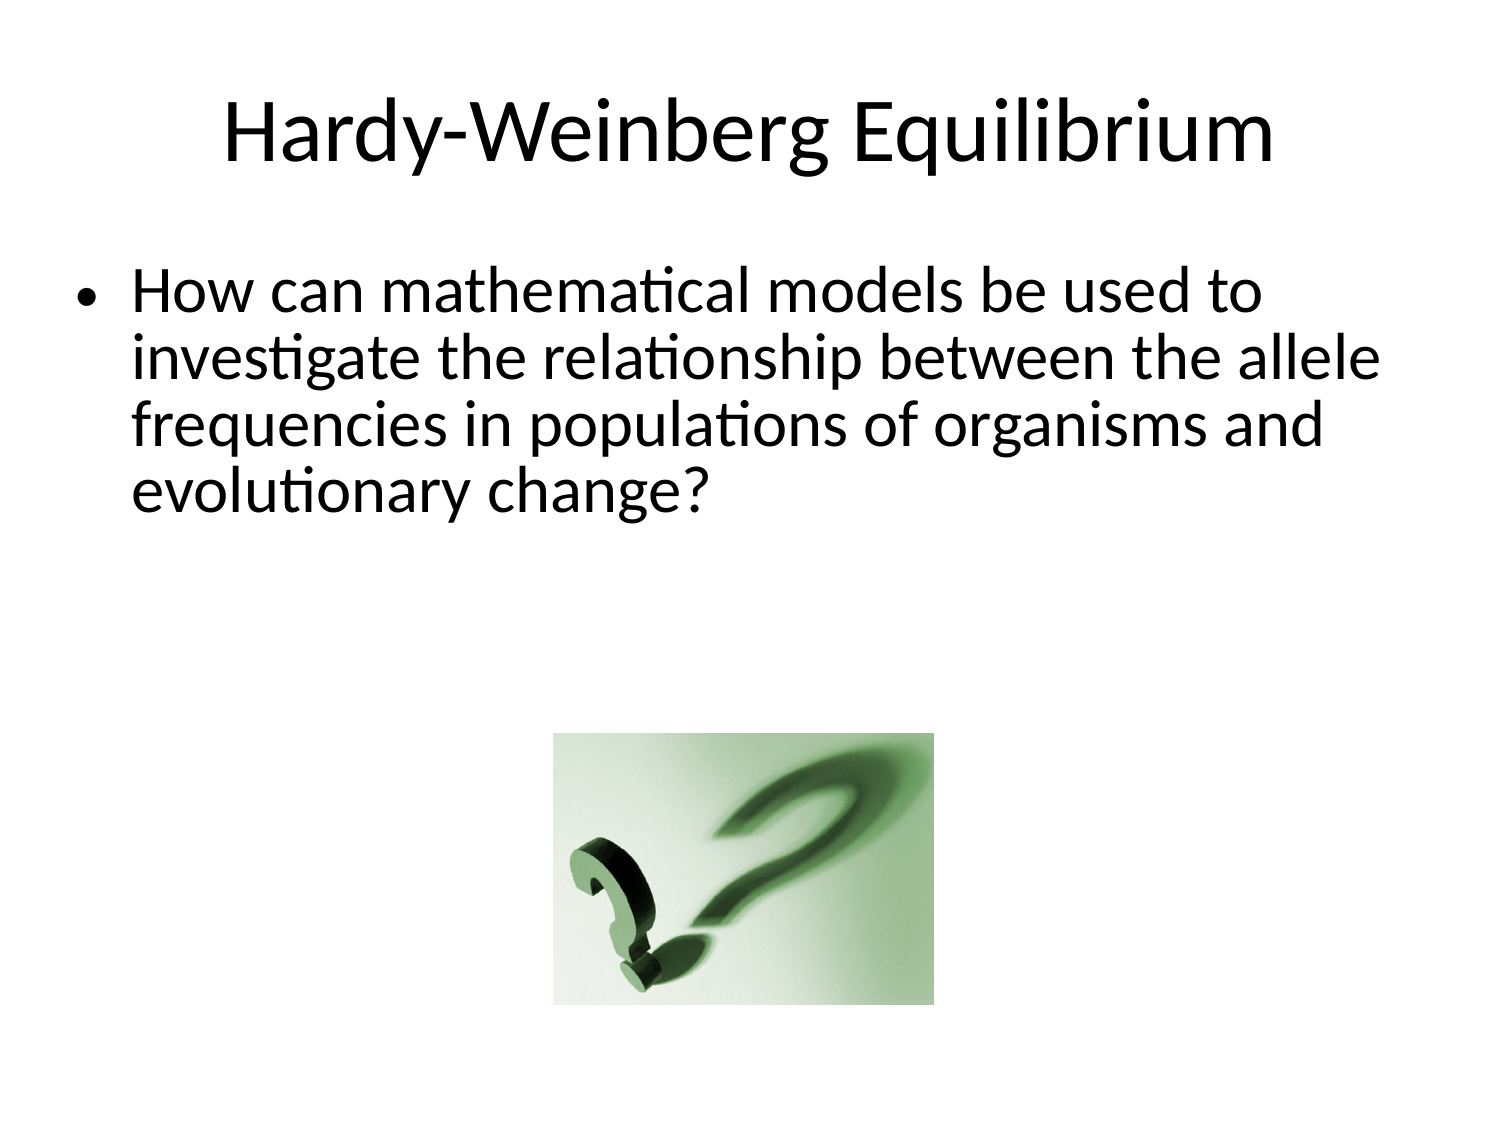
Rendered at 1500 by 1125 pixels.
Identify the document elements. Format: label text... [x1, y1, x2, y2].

title Hardy-Weinberg Equilibrium [75, 45, 1425, 233]
list How can mathematical models be used to investigate the relationship between the allele frequencies in populations of organisms and evolutionary change? [75, 262, 1425, 1005]
picture [553, 733, 934, 1006]
